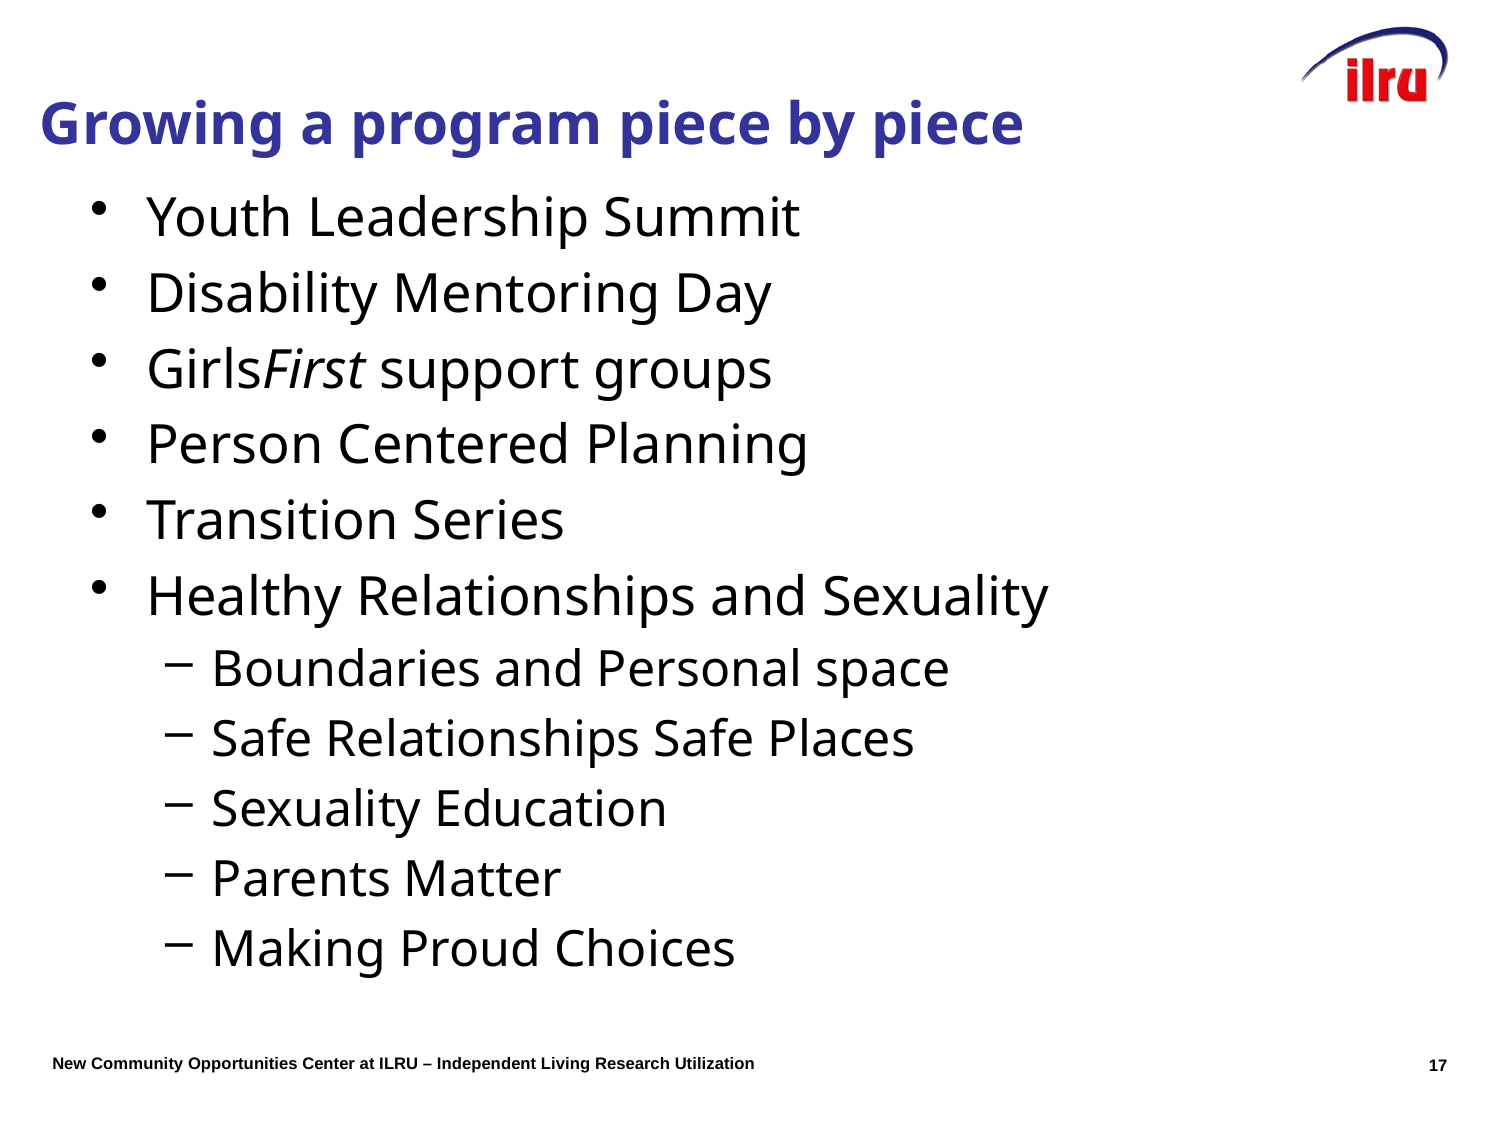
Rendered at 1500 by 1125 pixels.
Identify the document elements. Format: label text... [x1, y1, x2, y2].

list Youth Leadership Summit Disability Mentoring Day GirlsFirst support groups Person Centered Planning Transition Series Healthy Relationships and Sexuality Boundaries and Personal space Safe Relationships Safe Places Sexuality Education Parents Matter Making Proud Choices [75, 174, 1475, 975]
title Growing a program piece by piece [24, 62, 1463, 180]
picture [1299, 24, 1463, 62]
slide_number 17 [1362, 1046, 1463, 1088]
